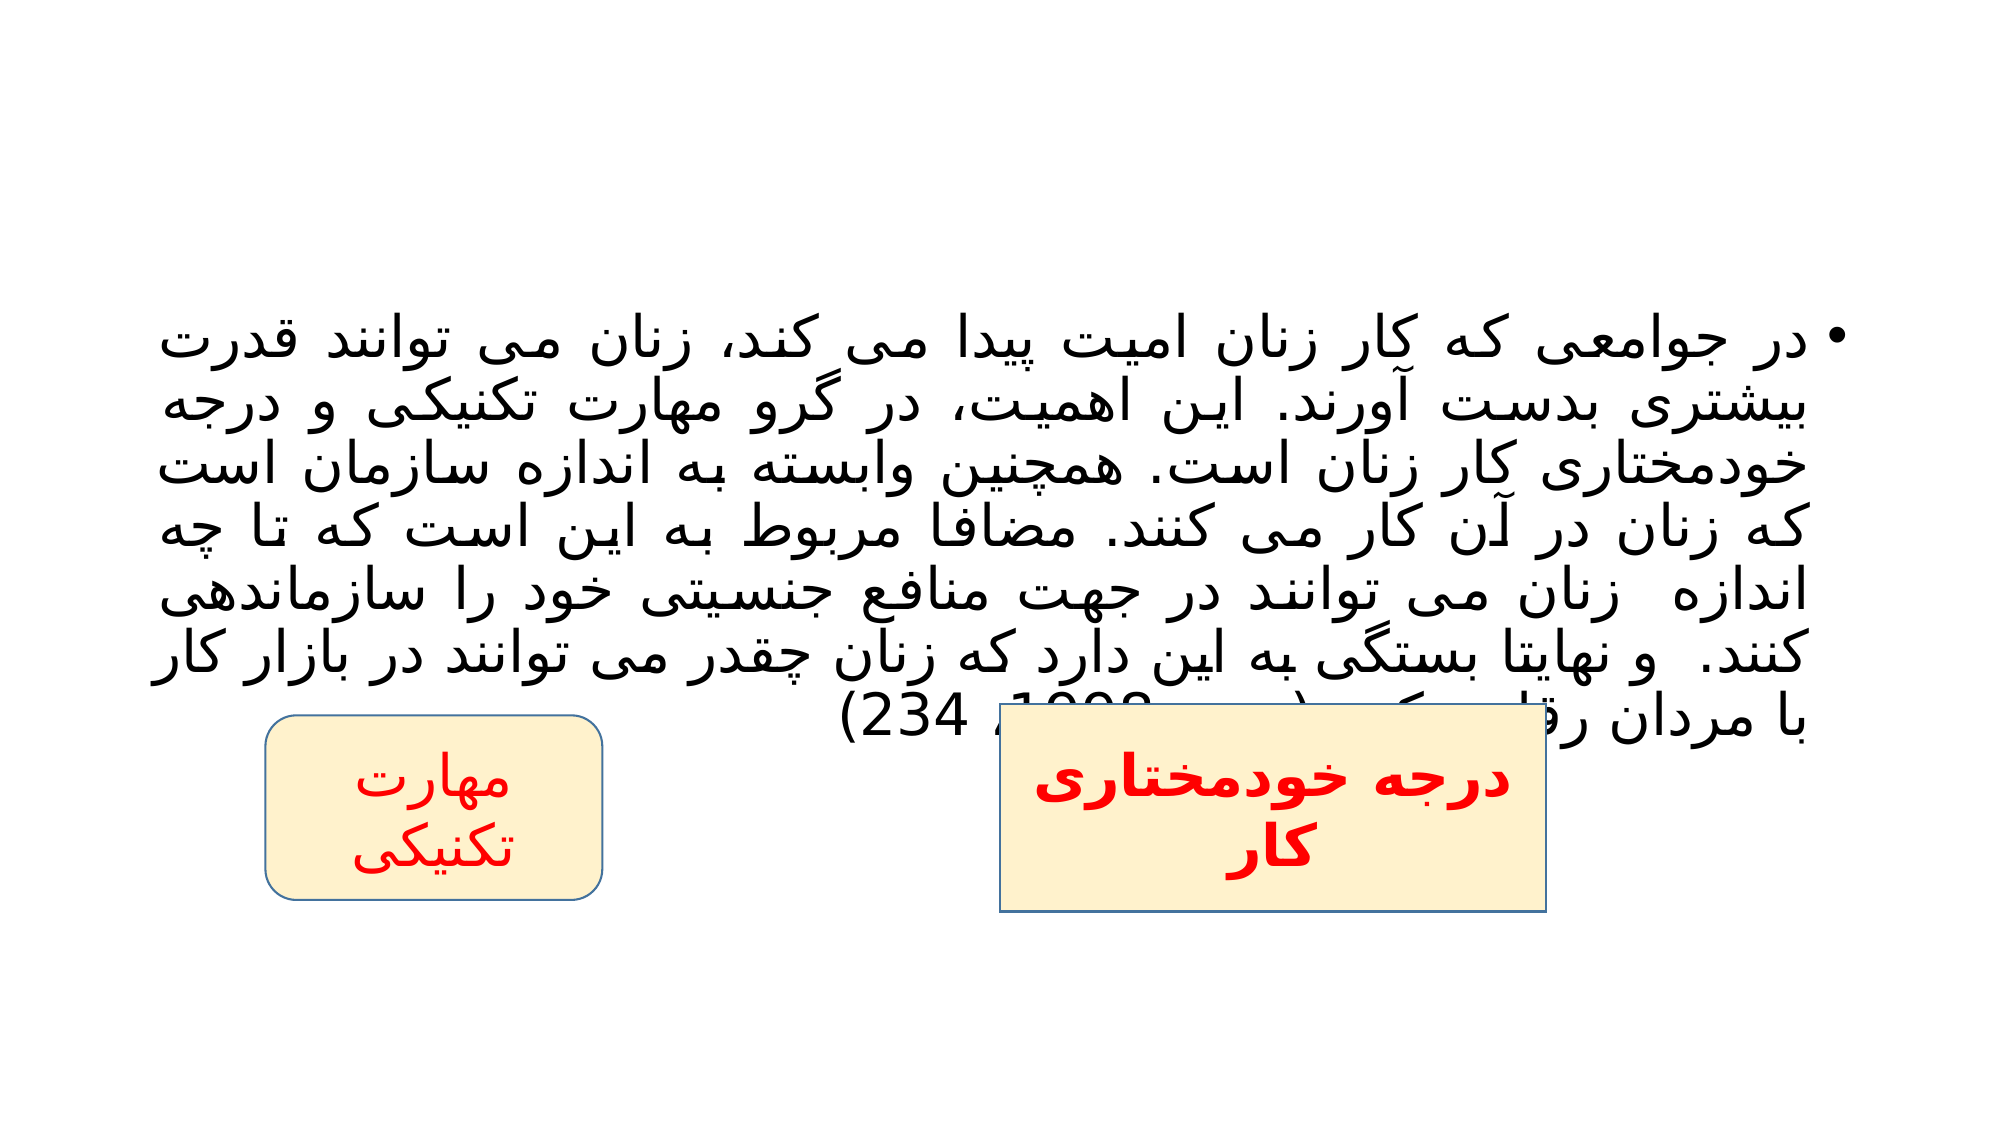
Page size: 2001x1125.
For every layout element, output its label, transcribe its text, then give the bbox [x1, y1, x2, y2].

text_box مهارت تکنیکی [264, 714, 604, 901]
list در جوامعی که کار زنان امیت پیدا می کند، زنان می توانند قدرت بیشتری بدست آورند. این اهمیت، در گرو مهارت تکنیکی و درجه خودمختاری کار زنان است. همچنین وابسته به اندازه سازمان است که زنان در آن کار می کنند. مضافا مربوط به این است که تا چه اندازه زنان می توانند در جهت منافع جنسیتی خود را سازماندهی کنند. و نهایتا بستگی به این دارد که زنان چقدر می توانند در بازار کار با مردان رقابت کنند (ترنر، 1998، 234) [137, 299, 1863, 1014]
text_box درجه خودمختاری کار [999, 703, 1547, 913]
